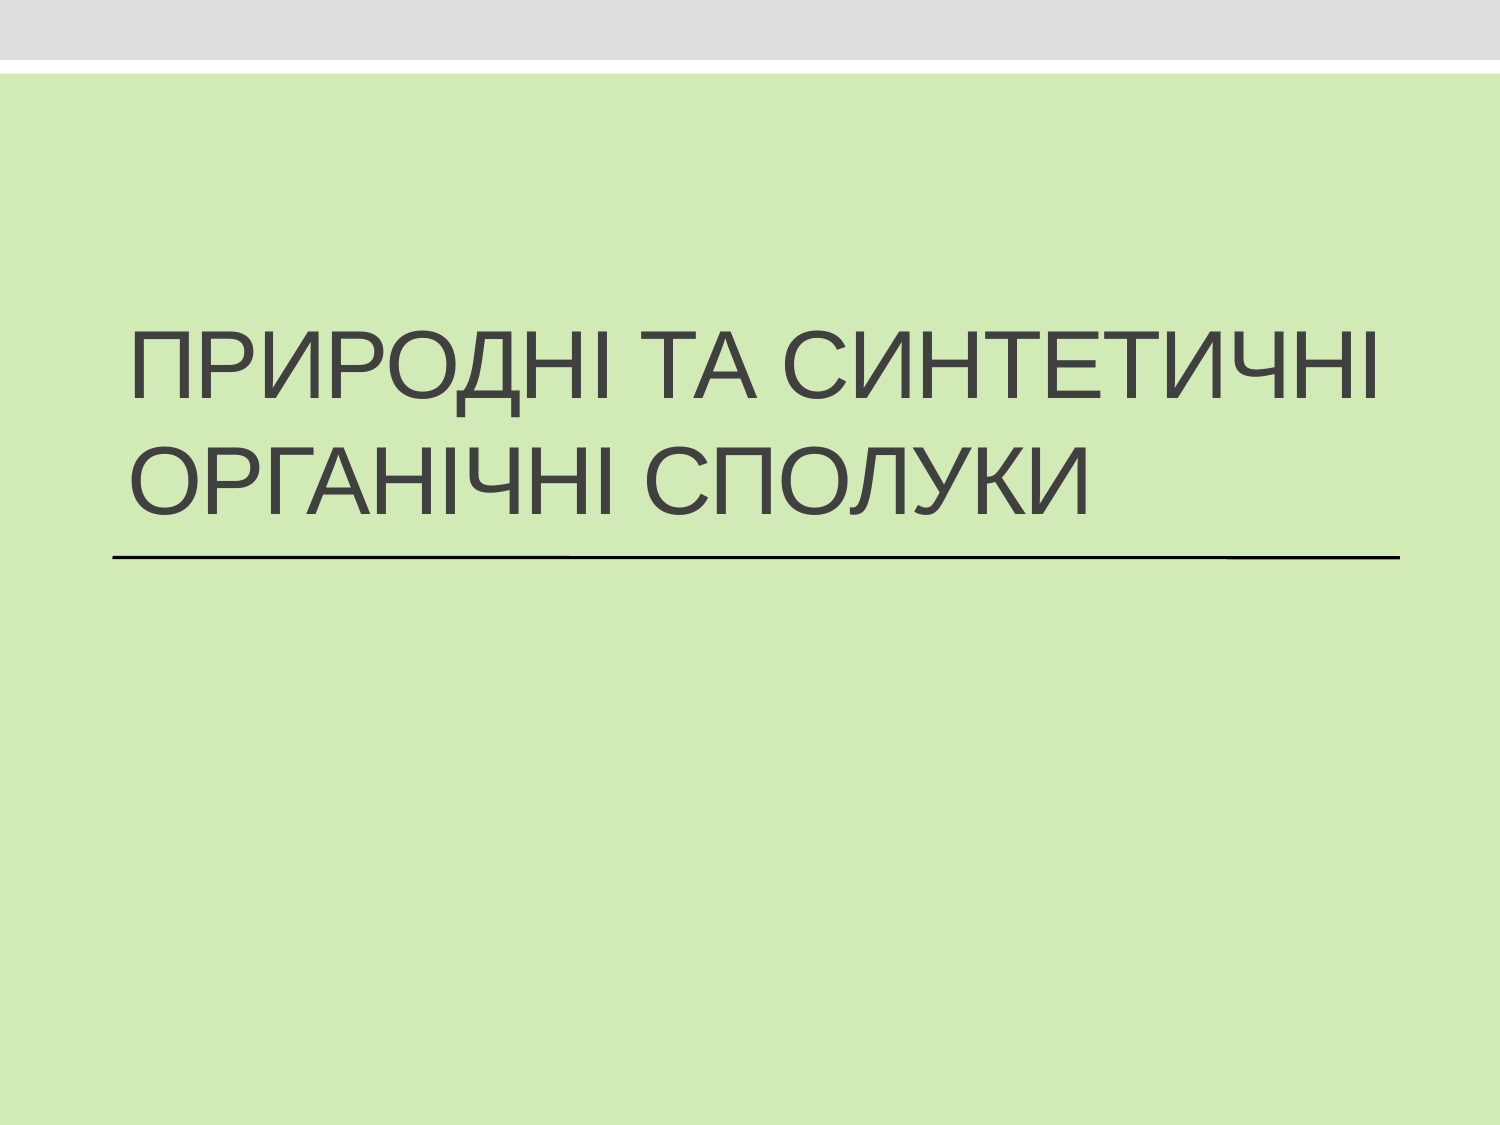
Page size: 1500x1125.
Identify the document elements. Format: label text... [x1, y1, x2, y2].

title Природні та синтетичні органічні сполуки [112, 224, 1400, 542]
